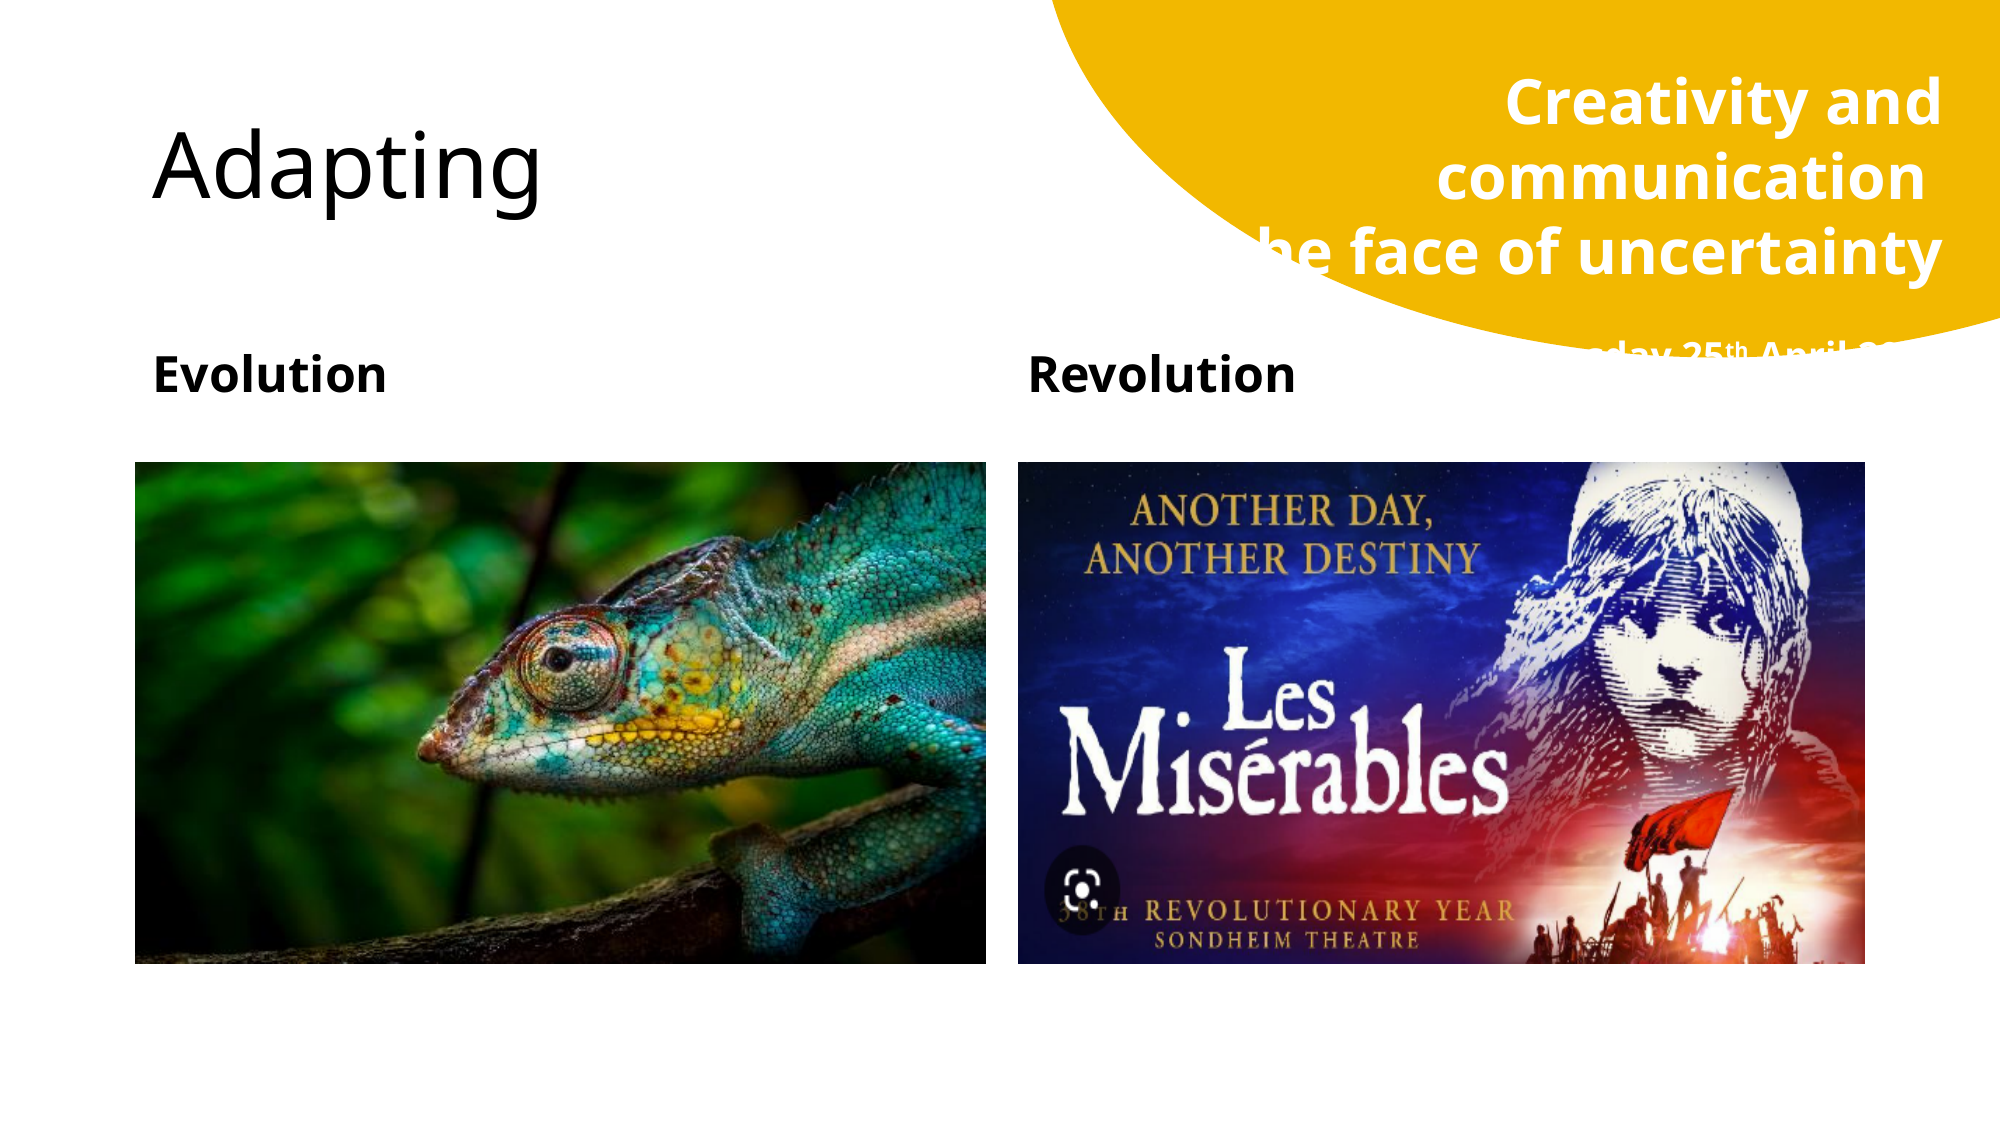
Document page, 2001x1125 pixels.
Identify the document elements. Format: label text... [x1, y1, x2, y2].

text_box Creativity and communication in the face of uncertainty Tuesday 25th April 2023 [1077, 54, 1959, 385]
list Revolution [1012, 275, 1863, 411]
text_box [1051, 0, 2000, 331]
list Evolution [137, 275, 984, 411]
picture [1018, 462, 1865, 964]
title Adapting [137, 59, 1077, 278]
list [135, 462, 986, 964]
